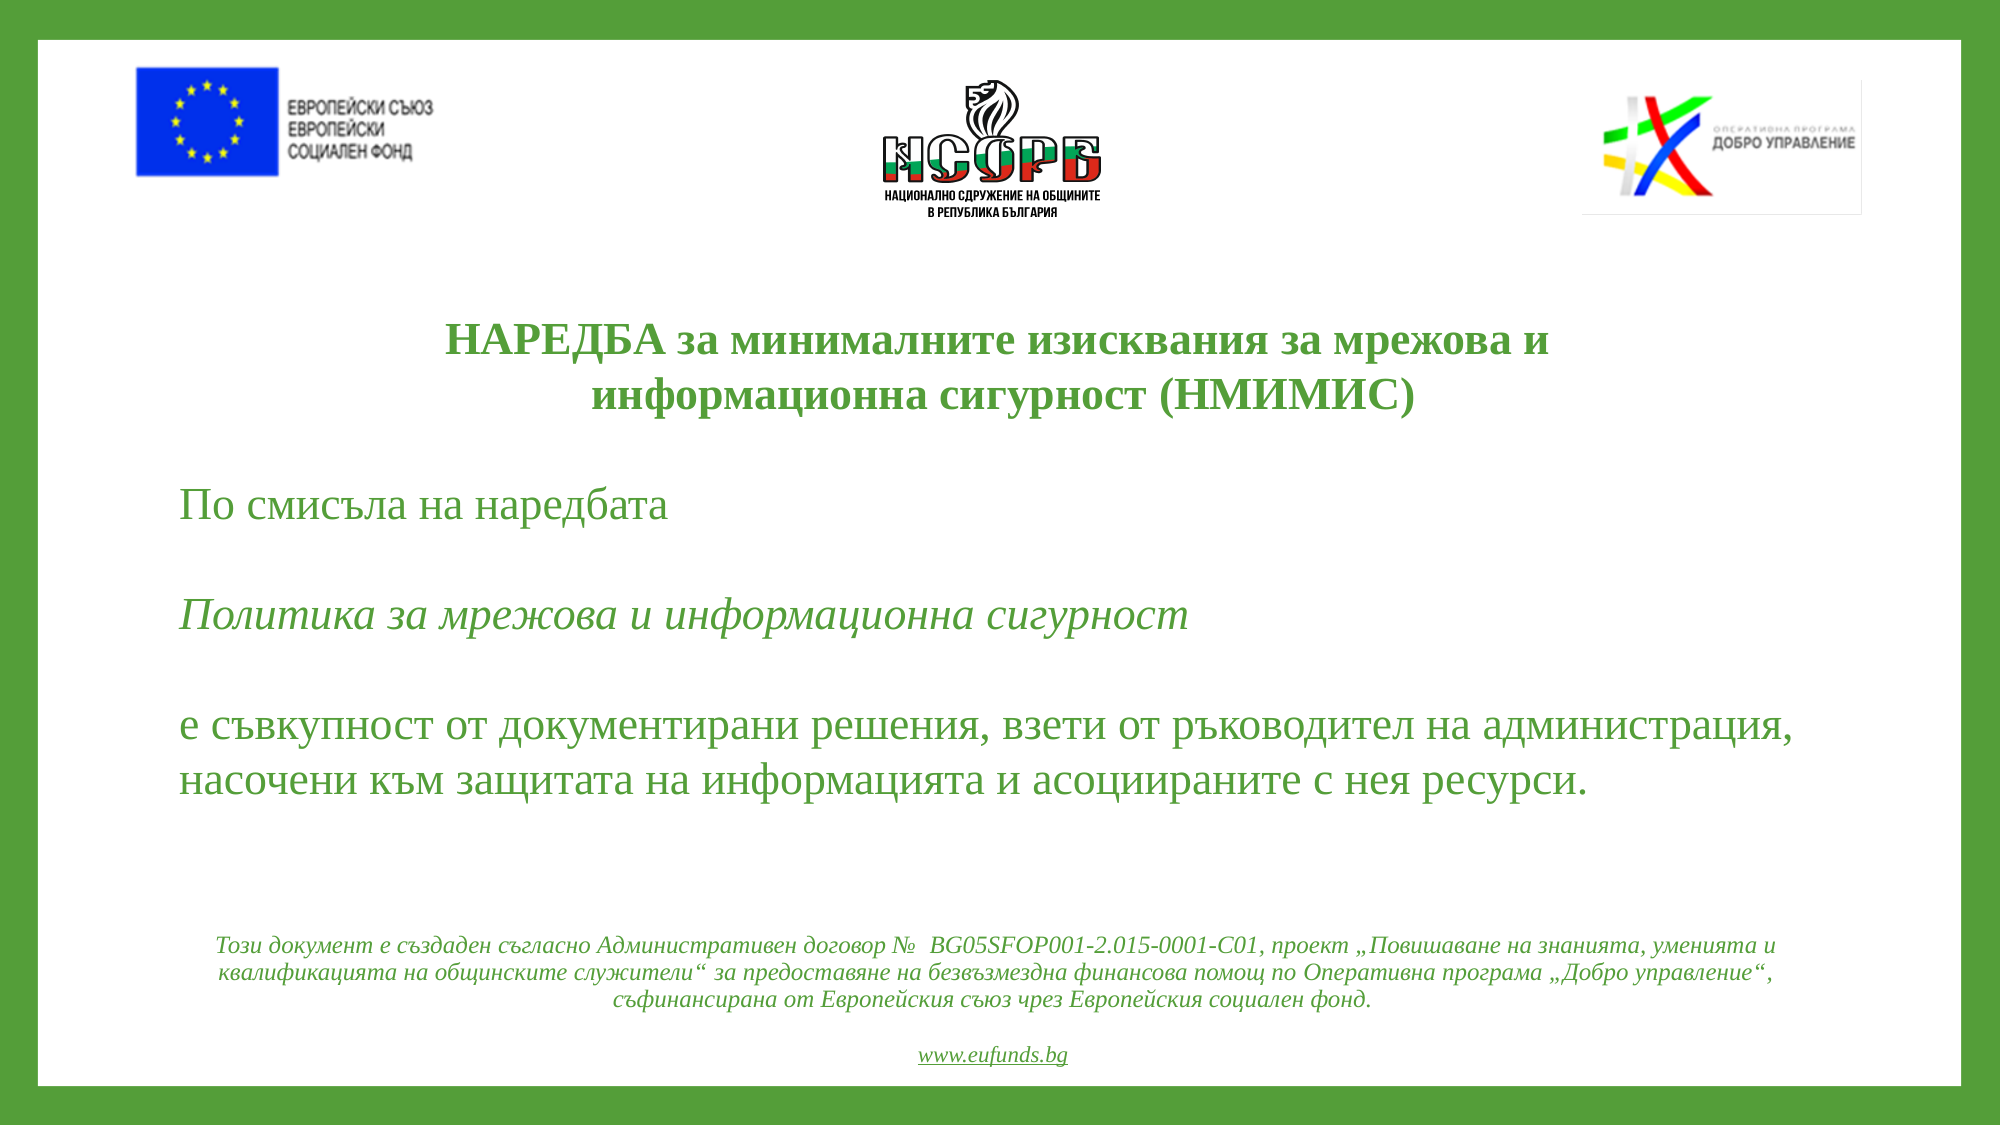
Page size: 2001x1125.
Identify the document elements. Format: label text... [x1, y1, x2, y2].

picture [1582, 79, 1863, 217]
picture [121, 54, 463, 192]
list НАРЕДБА за минималните изисквания за мрежова и информационна сигурност (НМИМИС) По смисъла на наредбата Политика за мрежова и информационна сигурност е съвкупност от документирани решения, взети от ръководител на администрация, насочени към защитата на информацията и асоциираните с нея ресурси. [156, 301, 1844, 921]
picture [883, 79, 1101, 217]
text_box Този документ е създаден съгласно Административен договор № BG05SFOP001-2.015-0001-C01, проект „Повишаване на знанията, уменията и квалификацията на общинските служители“ за предоставяне на безвъзмездна финансова помощ по Оперативна програма „Добро управление“, съфинансирана от Европейския съюз чрез Европейския социален фонд. www.eufunds.bg [121, 924, 1863, 1125]
